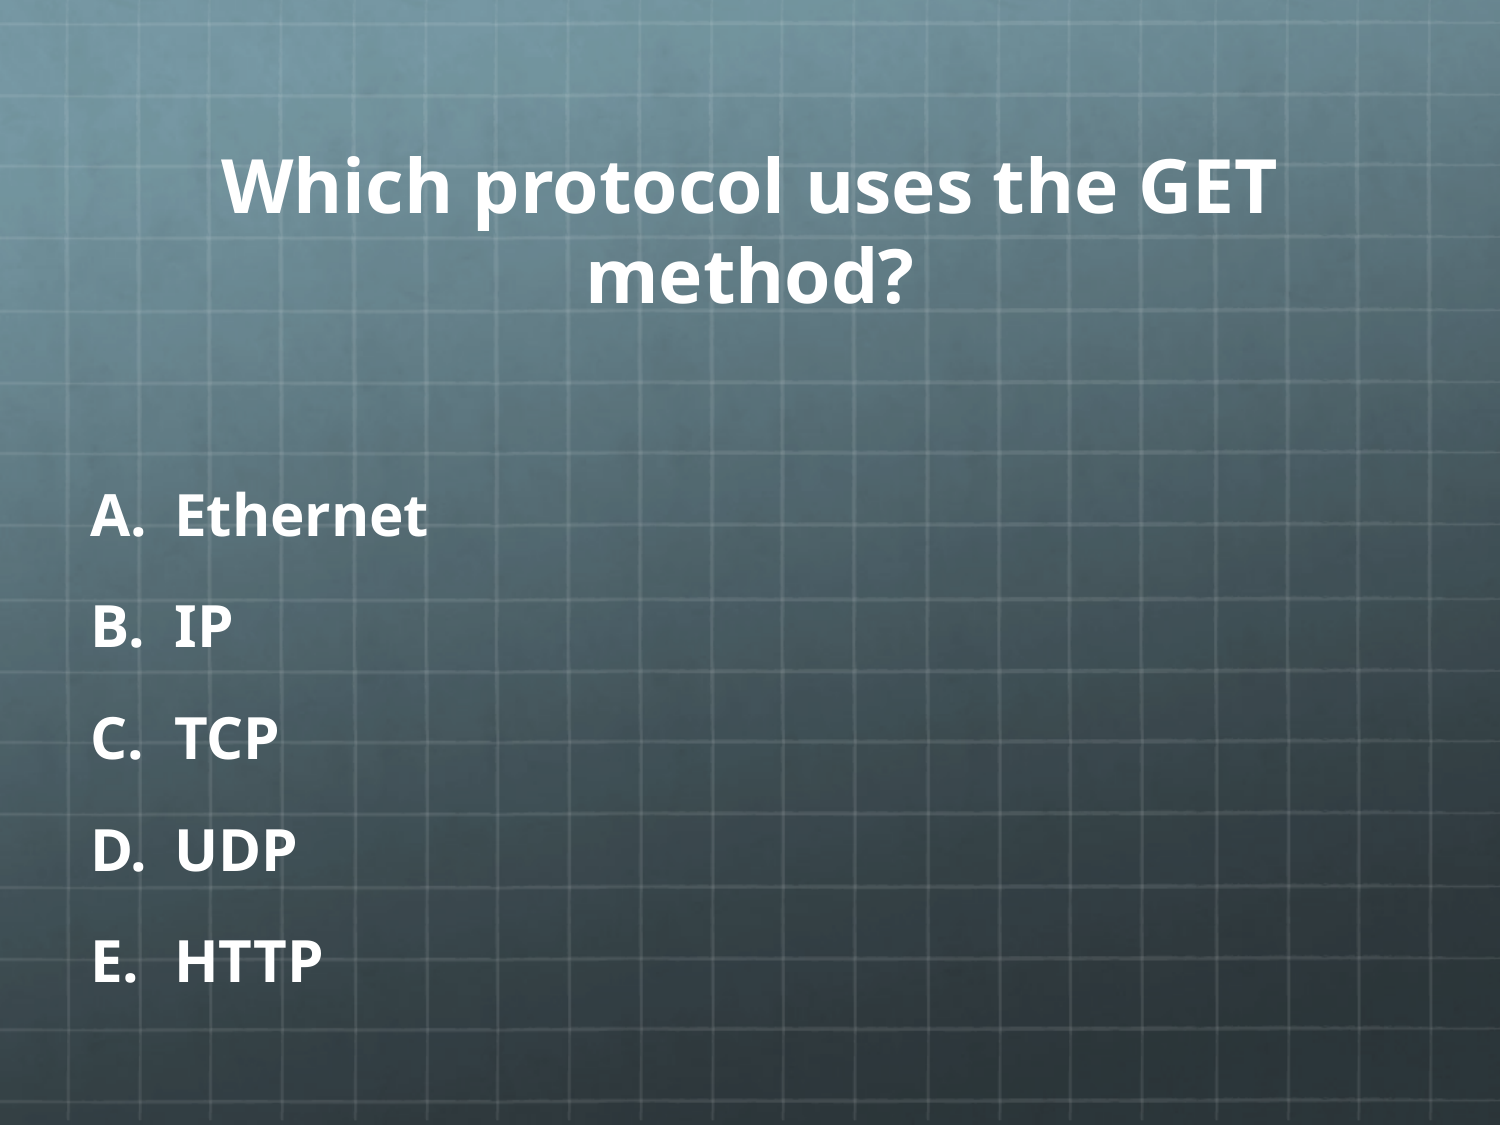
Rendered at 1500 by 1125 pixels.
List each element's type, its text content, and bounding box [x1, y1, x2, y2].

picture [0, 0, 1500, 1125]
title Which protocol uses the GET method? [75, 45, 1425, 412]
list Ethernet IP TCP UDP HTTP [75, 470, 1425, 1005]
